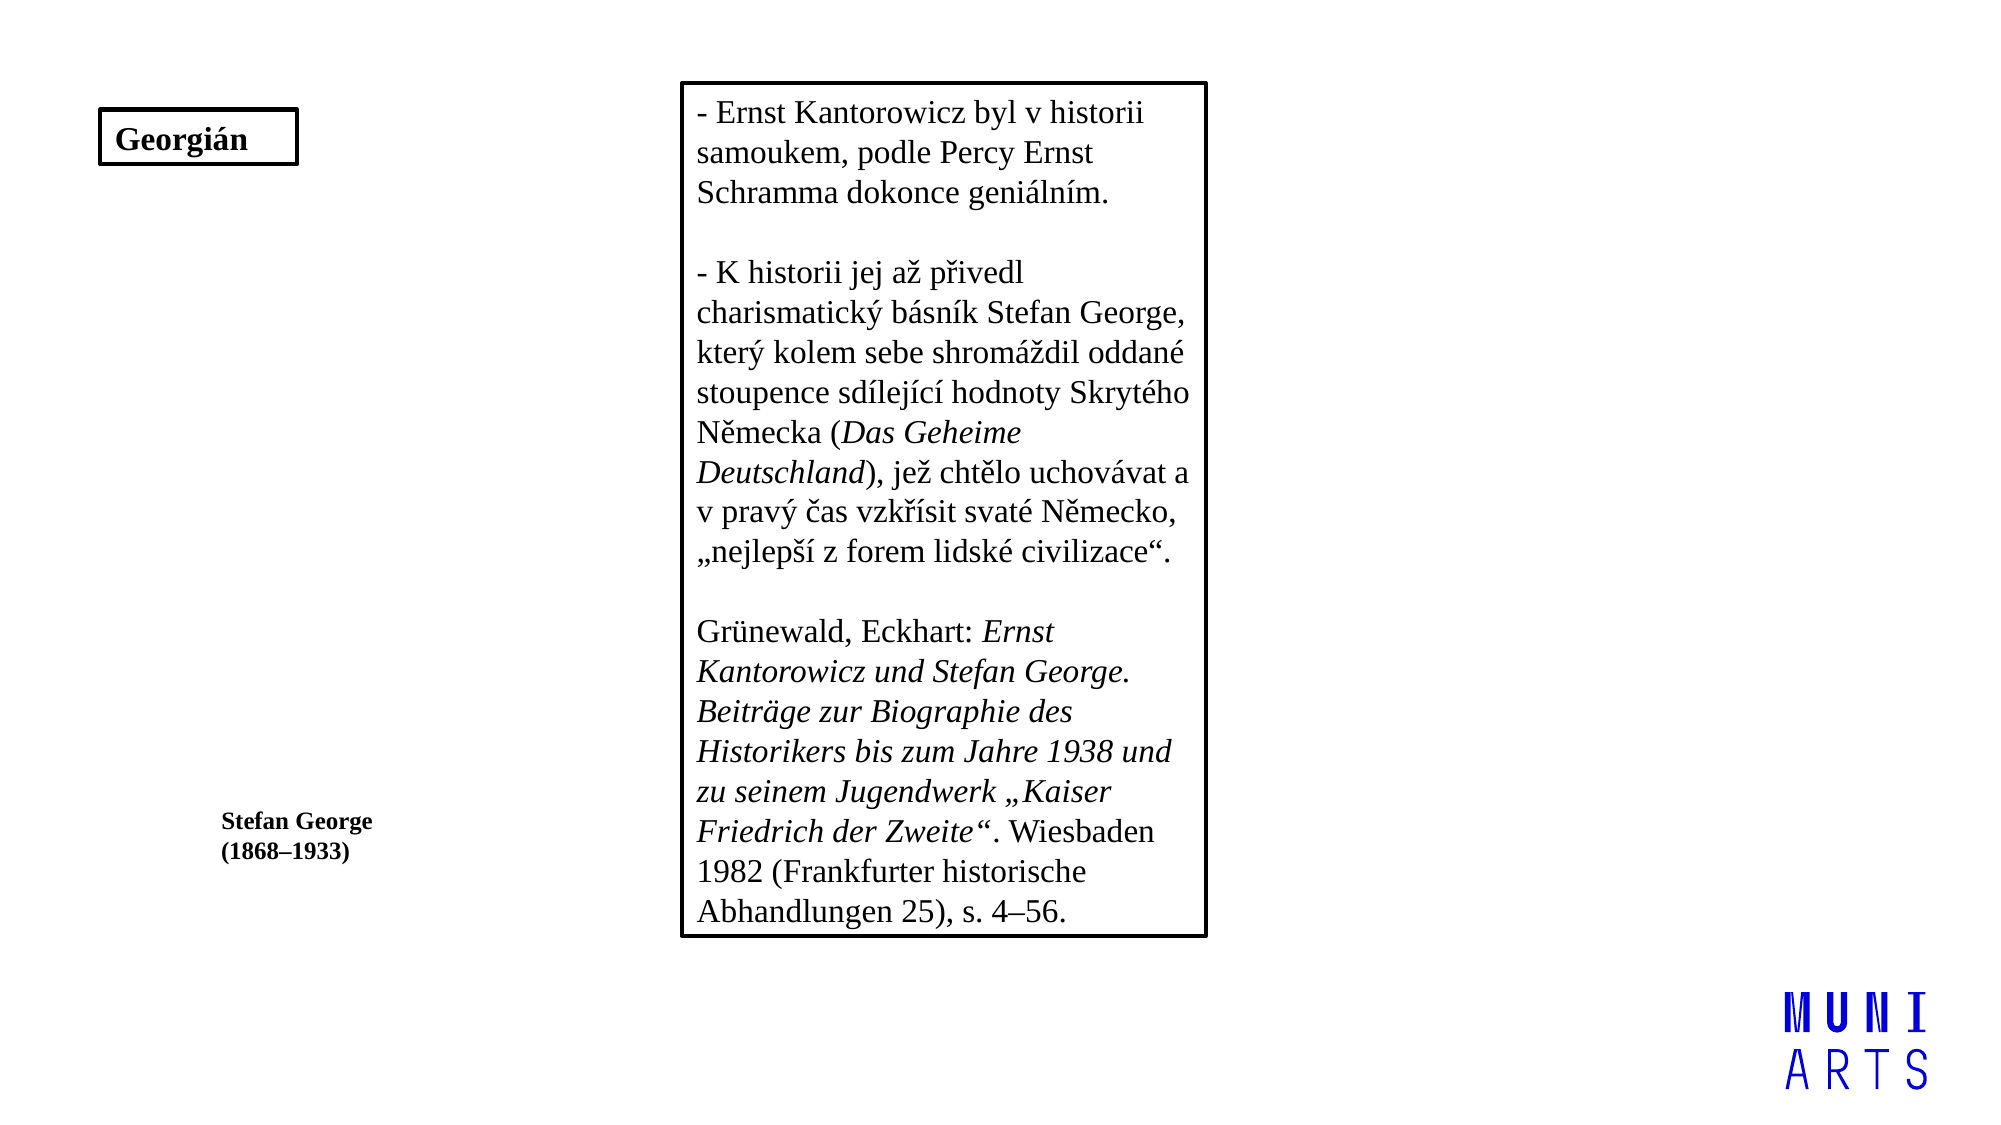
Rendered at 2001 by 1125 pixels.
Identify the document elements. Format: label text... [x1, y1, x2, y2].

text_box Stefan George (1868–1933) [206, 797, 388, 872]
text_box - Ernst Kantorowicz byl v historii samoukem, podle Percy Ernst Schramma dokonce geniálním. - K historii jej až přivedl charismatický básník Stefan George, který kolem sebe shromáždil oddané stoupence sdílející hodnoty Skrytého Německa (Das Geheime Deutschland), jež chtělo uchovávat a v pravý čas vzkřísit svaté Německo, „nejlepší z forem lidské civilizace“. Grünewald, Eckhart: Ernst Kantorowicz und Stefan George. Beiträge zur Biographie des Historikers bis zum Jahre 1938 und zu seinem Jugendwerk „Kaiser Friedrich der Zweite“. Wiesbaden 1982 (Frankfurter historische Abhandlungen 25), s. 4–56. [680, 81, 1208, 938]
text_box Georgián [98, 107, 299, 166]
